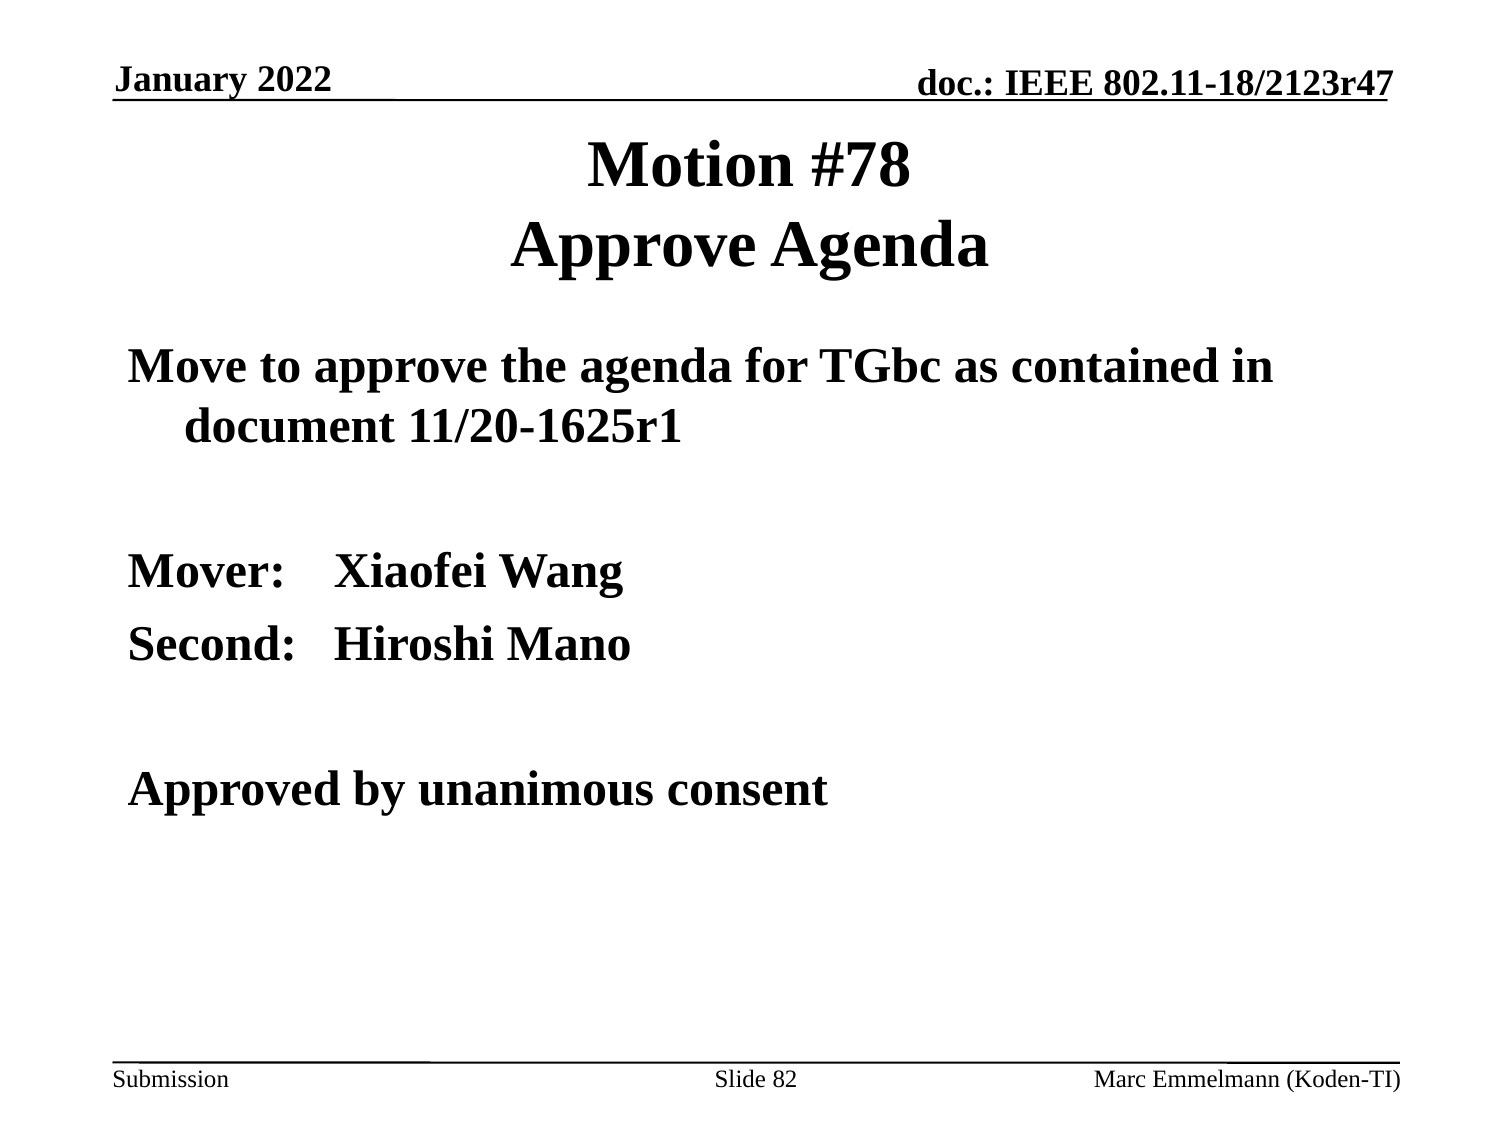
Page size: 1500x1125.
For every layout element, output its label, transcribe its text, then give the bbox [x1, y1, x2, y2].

footer Marc Emmelmann (Koden-TI) [878, 1061, 1402, 1093]
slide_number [114, 54, 423, 100]
list Move to approve the agenda for TGbc as contained in document 11/20-1625r1 Mover: Xiaofei Wang Second: Hiroshi Mano Approved by unanimous consent [112, 324, 1388, 1000]
title Motion #78 Approve Agenda [112, 112, 1388, 288]
slide_number Slide 82 [712, 1061, 800, 1123]
